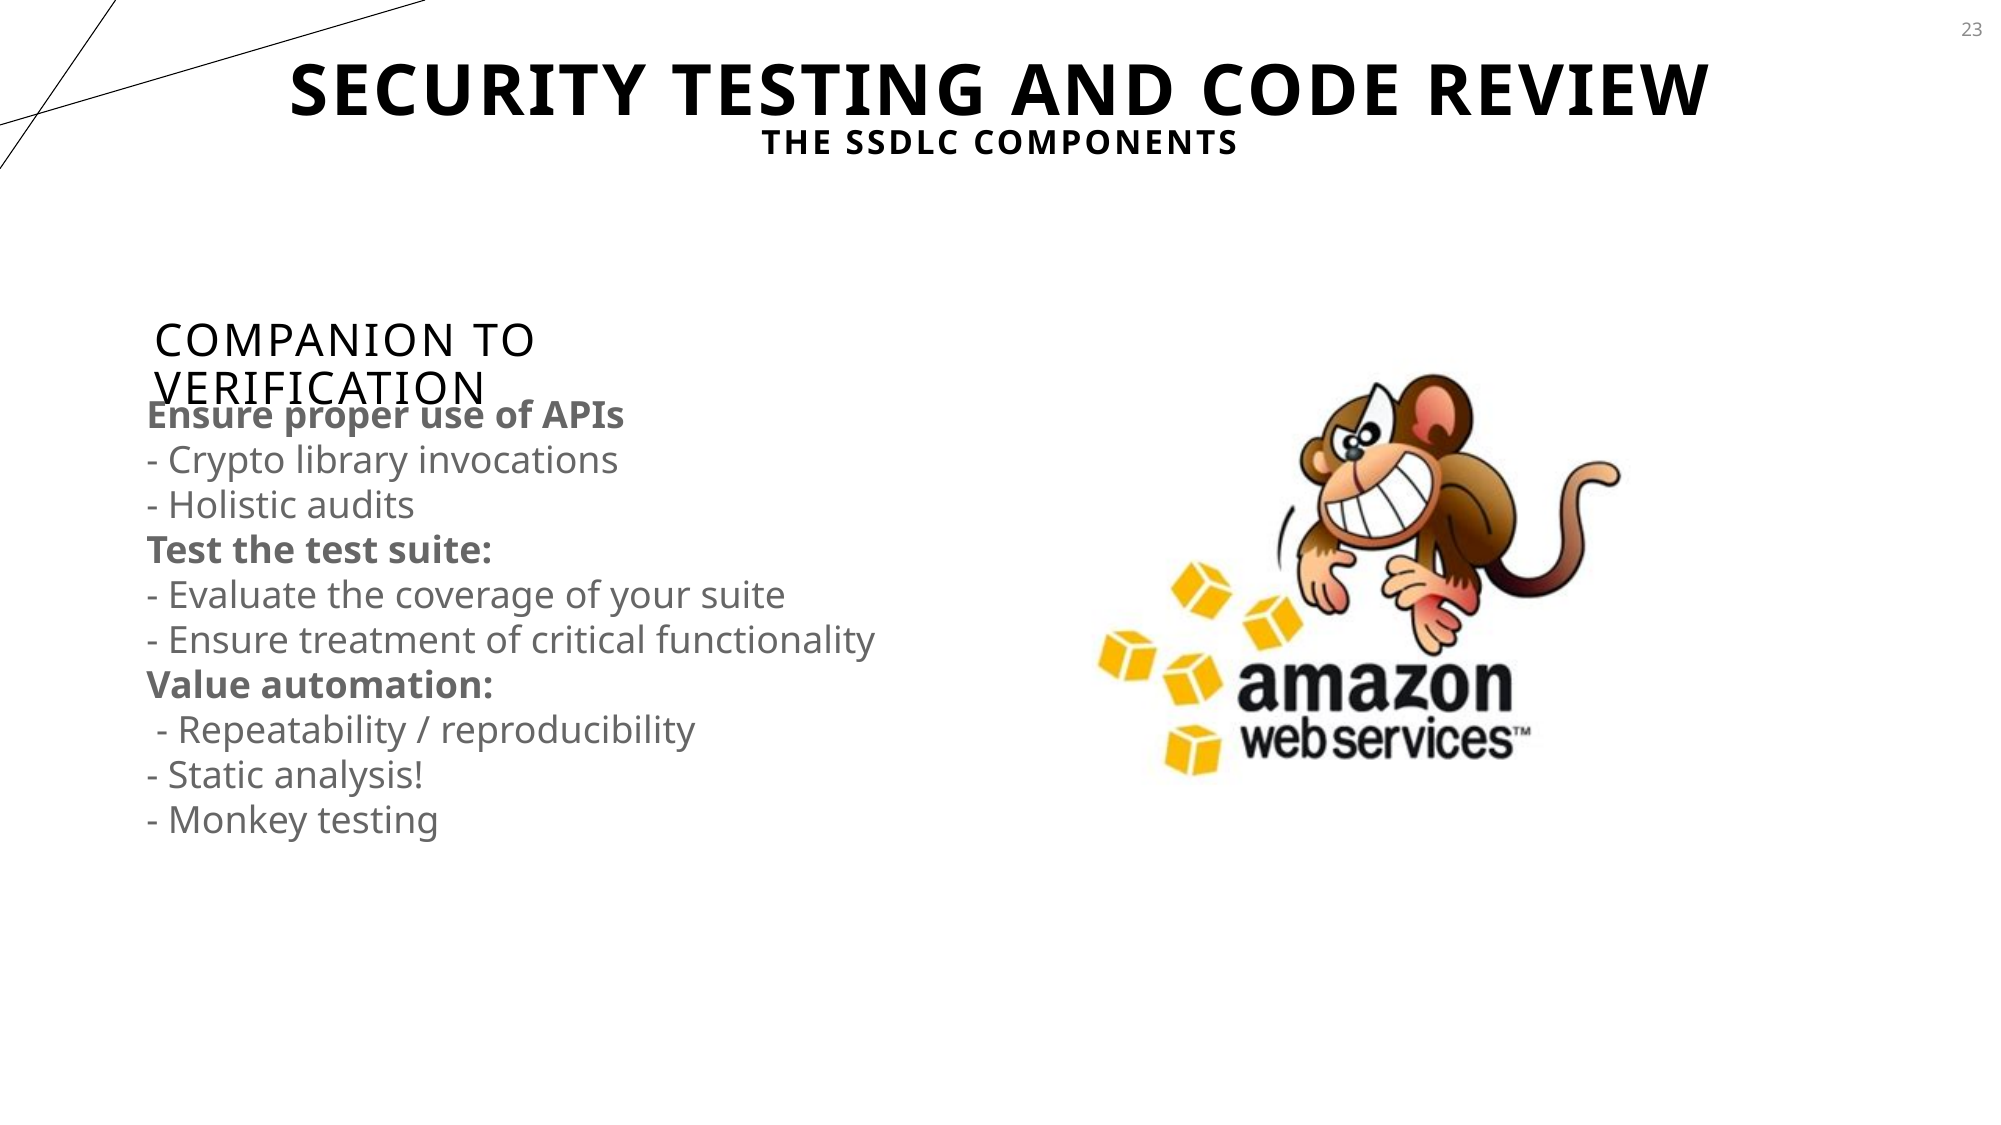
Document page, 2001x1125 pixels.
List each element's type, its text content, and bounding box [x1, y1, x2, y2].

text_box Companion to Verification [139, 309, 846, 384]
text_box Ensure proper use of APIs - Crypto library invocations - Holistic audits Test the test suite: - Evaluate the coverage of your suite - Ensure treatment of critical functionality Value automation: - Repeatability / reproducibility - Static analysis! - Monkey testing [131, 384, 992, 849]
title Security Testing And Code Review [1, 0, 1999, 202]
text_box The SSDLC Components [1, 34, 1998, 253]
picture [992, 309, 1734, 857]
